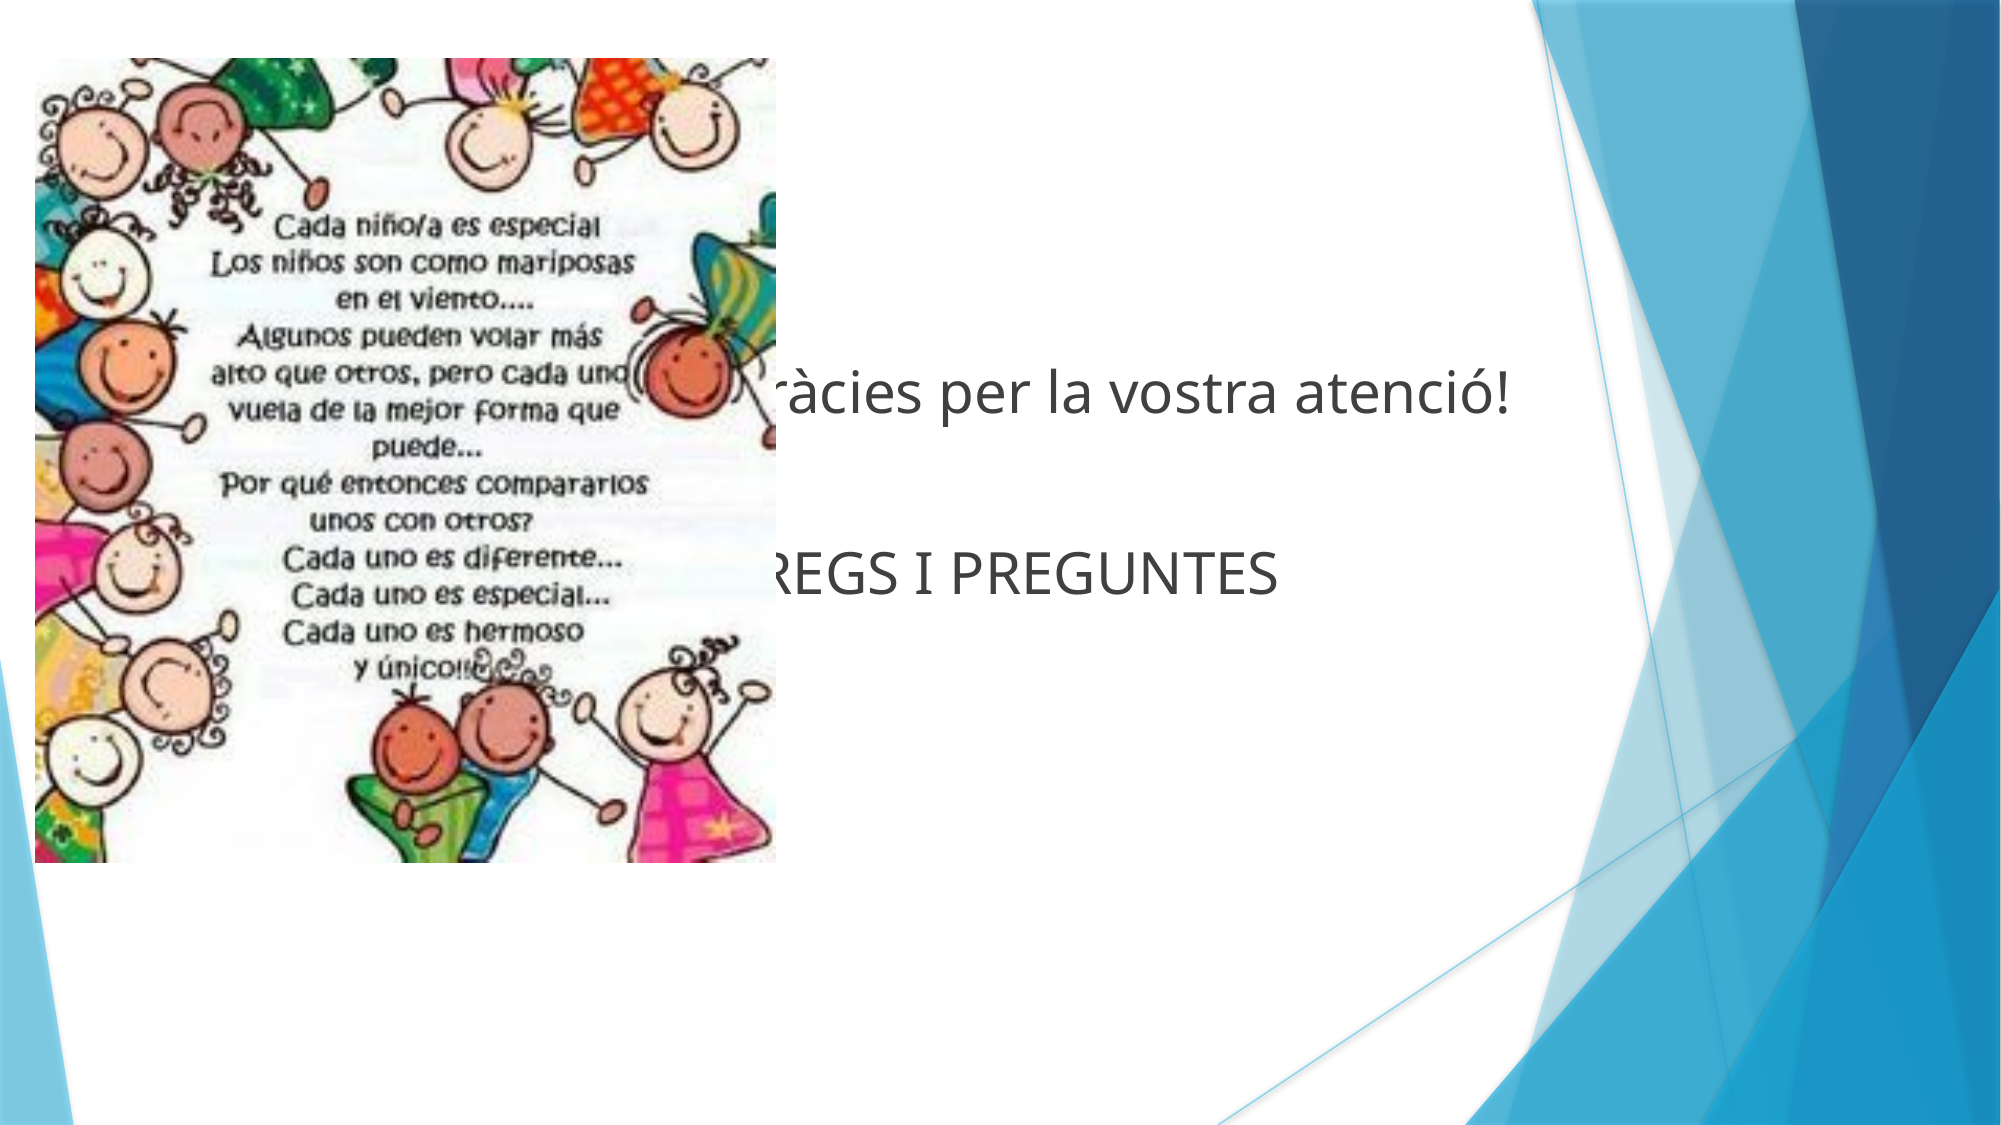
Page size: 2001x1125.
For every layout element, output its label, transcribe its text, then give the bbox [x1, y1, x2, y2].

picture [35, 58, 777, 863]
text_box ¡Gràcies per la vostra atenció! PREGS I PREGUNTES [35, 265, 1618, 1053]
